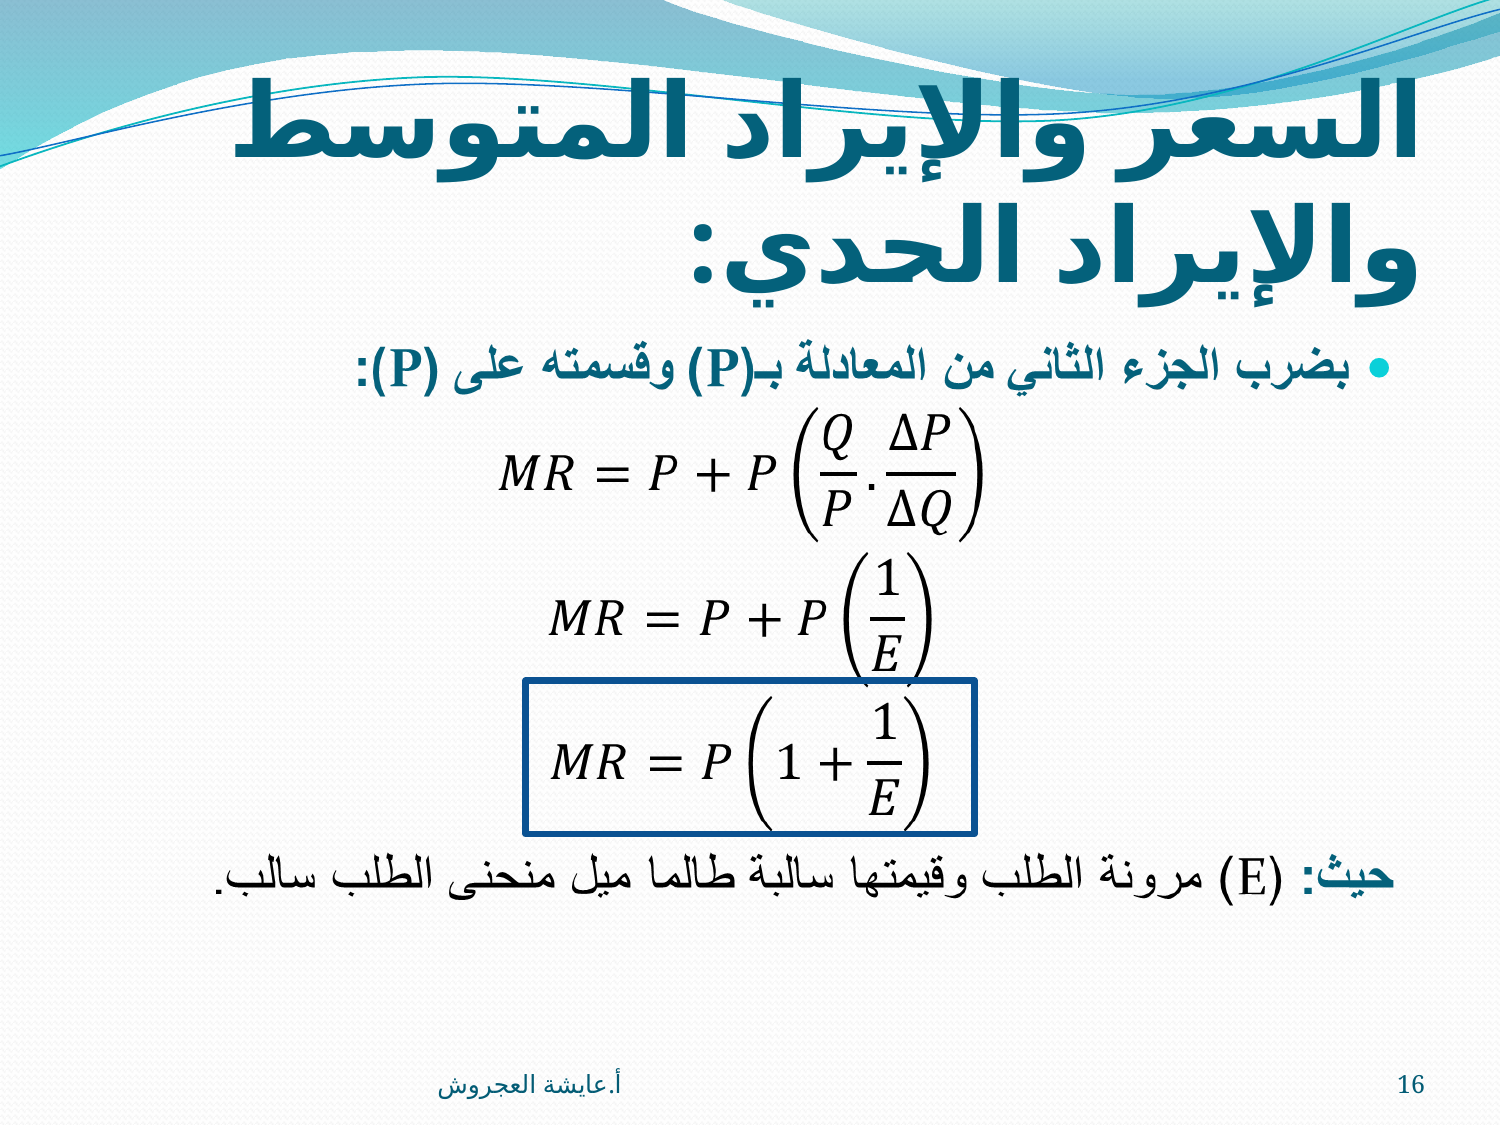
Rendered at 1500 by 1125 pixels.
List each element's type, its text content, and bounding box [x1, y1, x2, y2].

text_box [523, 678, 977, 836]
slide_number 16 [1299, 1042, 1425, 1103]
title السعر والإيراد المتوسط والإيراد الحدي: [75, 115, 1425, 303]
list [75, 317, 1425, 1038]
footer أ.عايشة العجروش [437, 1042, 988, 1103]
